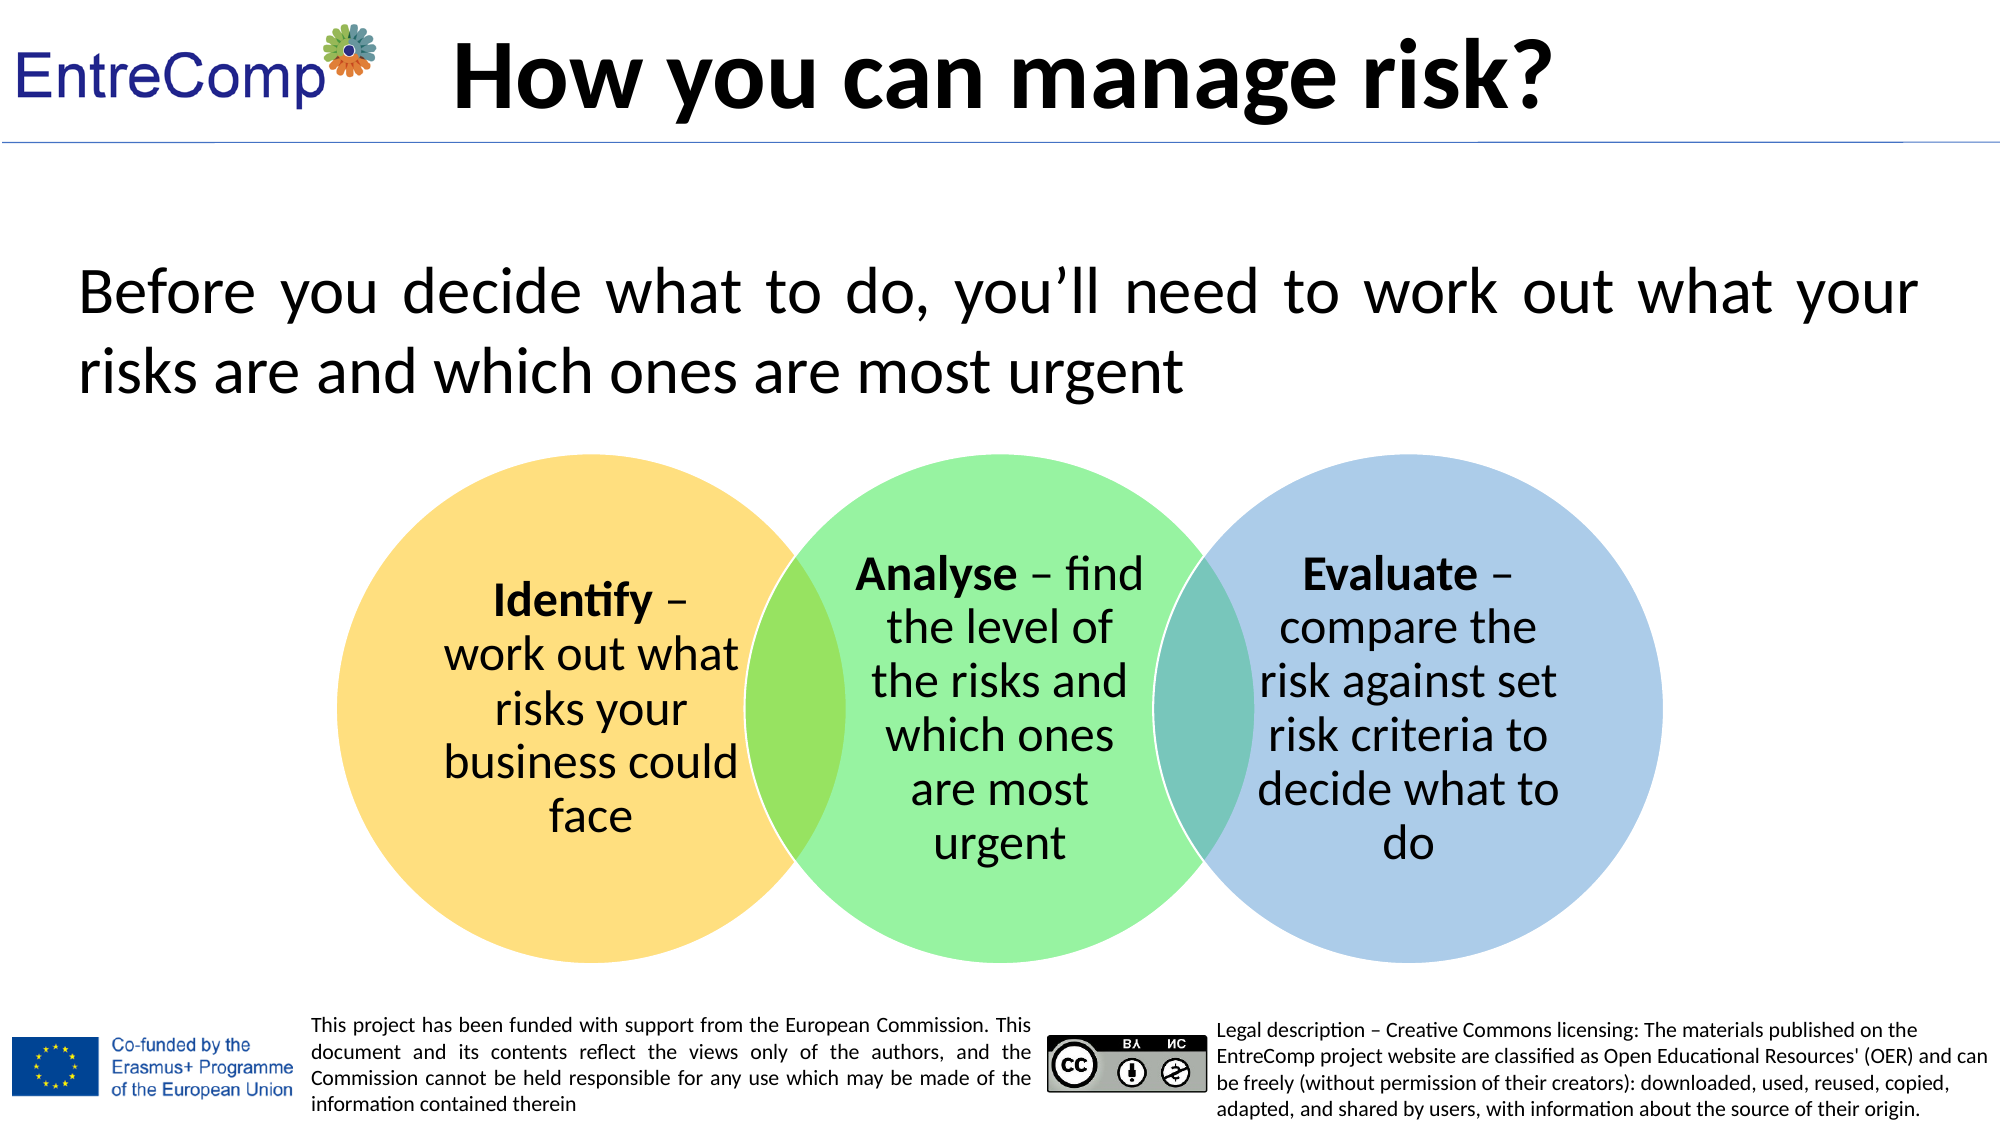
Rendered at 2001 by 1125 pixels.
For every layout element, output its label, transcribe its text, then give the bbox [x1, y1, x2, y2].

text_box This project has been funded with support from the European Commission. This document and its contents reflect the views only of the authors, and the Commission cannot be held responsible for any use which may be made of the information contained therein​ [296, 1003, 1048, 1124]
picture [11, 18, 381, 122]
picture [11, 1033, 300, 1100]
text_box Before you decide what to do, you’ll need to work out what your risks are and which ones are most urgent [63, 239, 1937, 415]
picture [1047, 1035, 1208, 1093]
text_box Legal description – Creative Commons licensing: The materials published on the EntreComp project website are classified as Open Educational Resources' (OER) and can be freely (without permission of their creators): downloaded, used, reused, copied, adapted, and shared by users, with information about the source of their origin. [1201, 1008, 2000, 1125]
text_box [181, 453, 1819, 965]
text_box How you can manage risk? [438, 1, 1966, 137]
